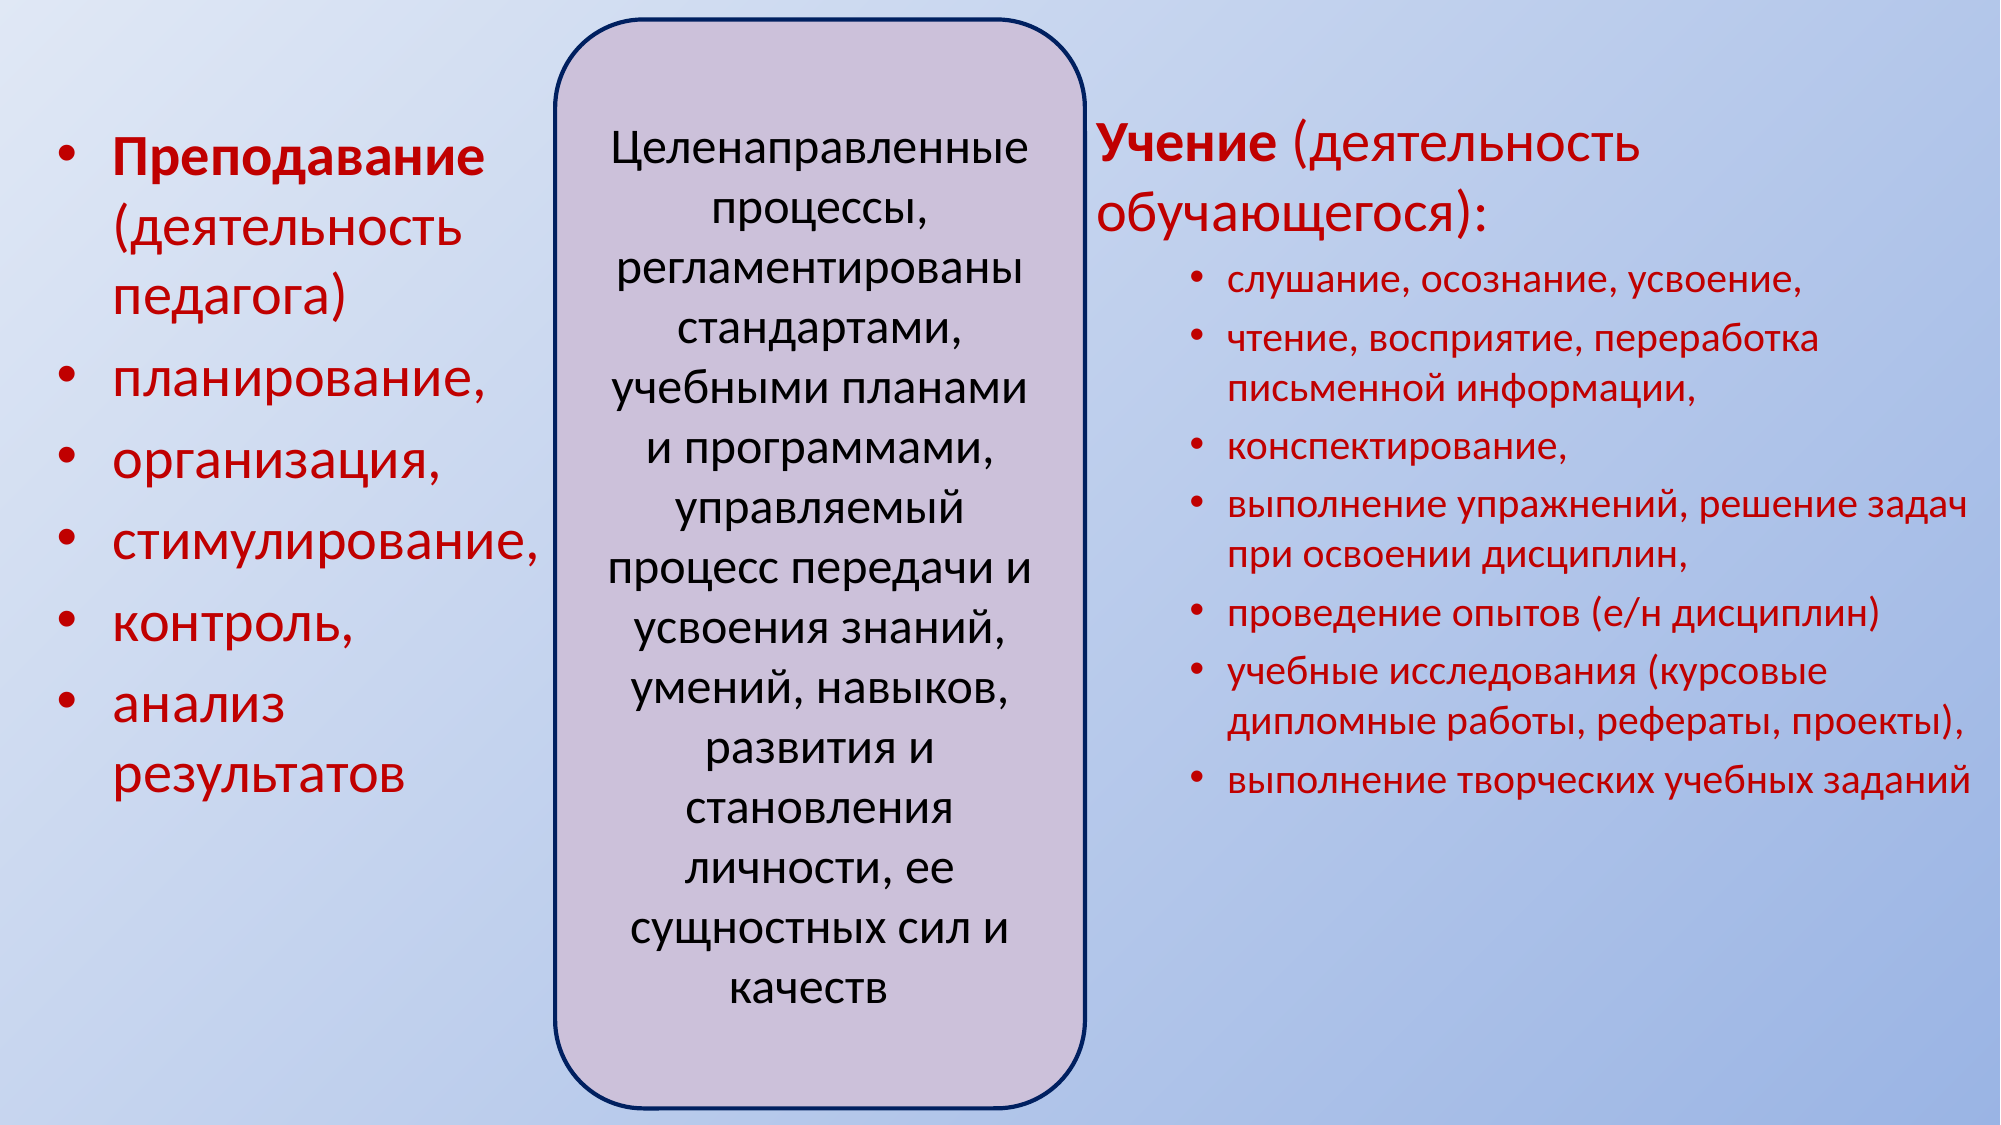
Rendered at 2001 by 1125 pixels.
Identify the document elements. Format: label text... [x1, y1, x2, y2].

text_box Целенаправленные процессы, регламентированы стандартами, учебными планами и программами, управляемый процесс передачи и усвоения знаний, умений, навыков, развития и становления личности, ее сущностных сил и качеств [553, 17, 1088, 1111]
list Преподавание (деятельность педагога) планирование, организация, стимулирование, контроль, анализ результатов [41, 109, 555, 1041]
list Учение (деятельность обучающегося): слушание, осознание, усвоение, чтение, восприятие, переработка письменной информации, конспектирование, выполнение упражнений, решение задач при освоении дисциплин, проведение опытов (е/н дисциплин) учебные исследования (курсовые дипломные работы, рефераты, проекты), выполнение творческих учебных заданий [1087, 95, 2000, 892]
